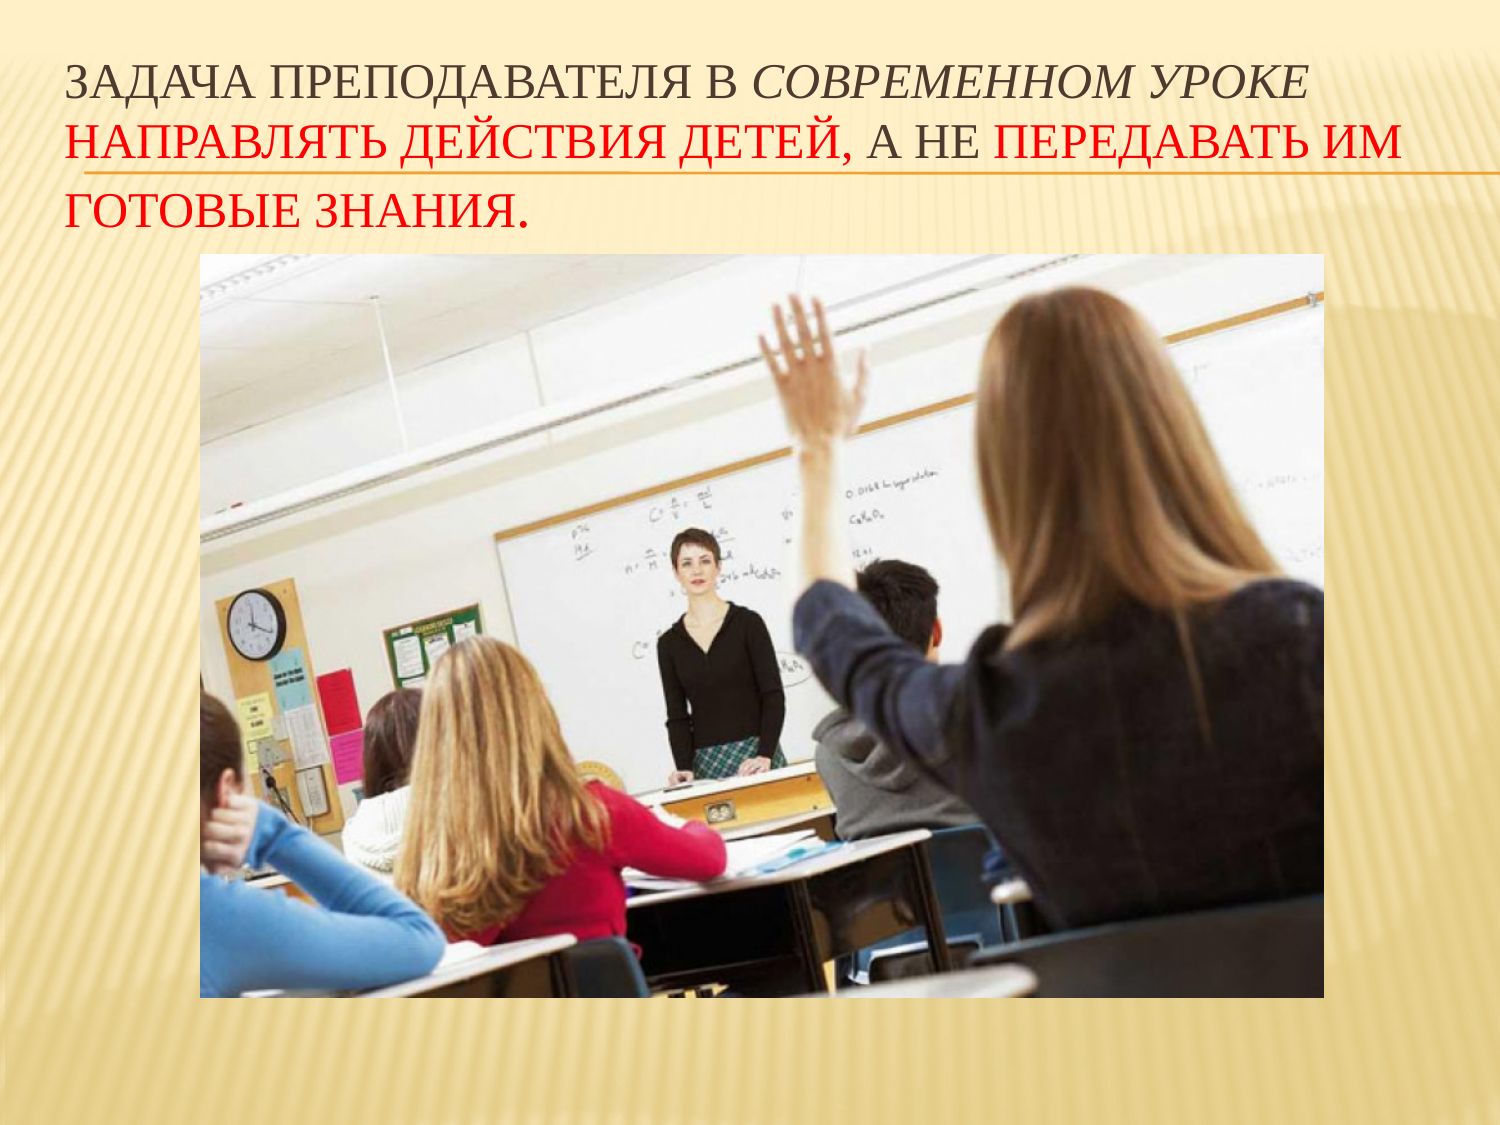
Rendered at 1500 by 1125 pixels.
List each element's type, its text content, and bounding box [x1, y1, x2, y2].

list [200, 254, 1325, 998]
title Задача преподавателя в современном уроке направлять действия детей, а не передавать им готовые знания. [50, 75, 1475, 213]
